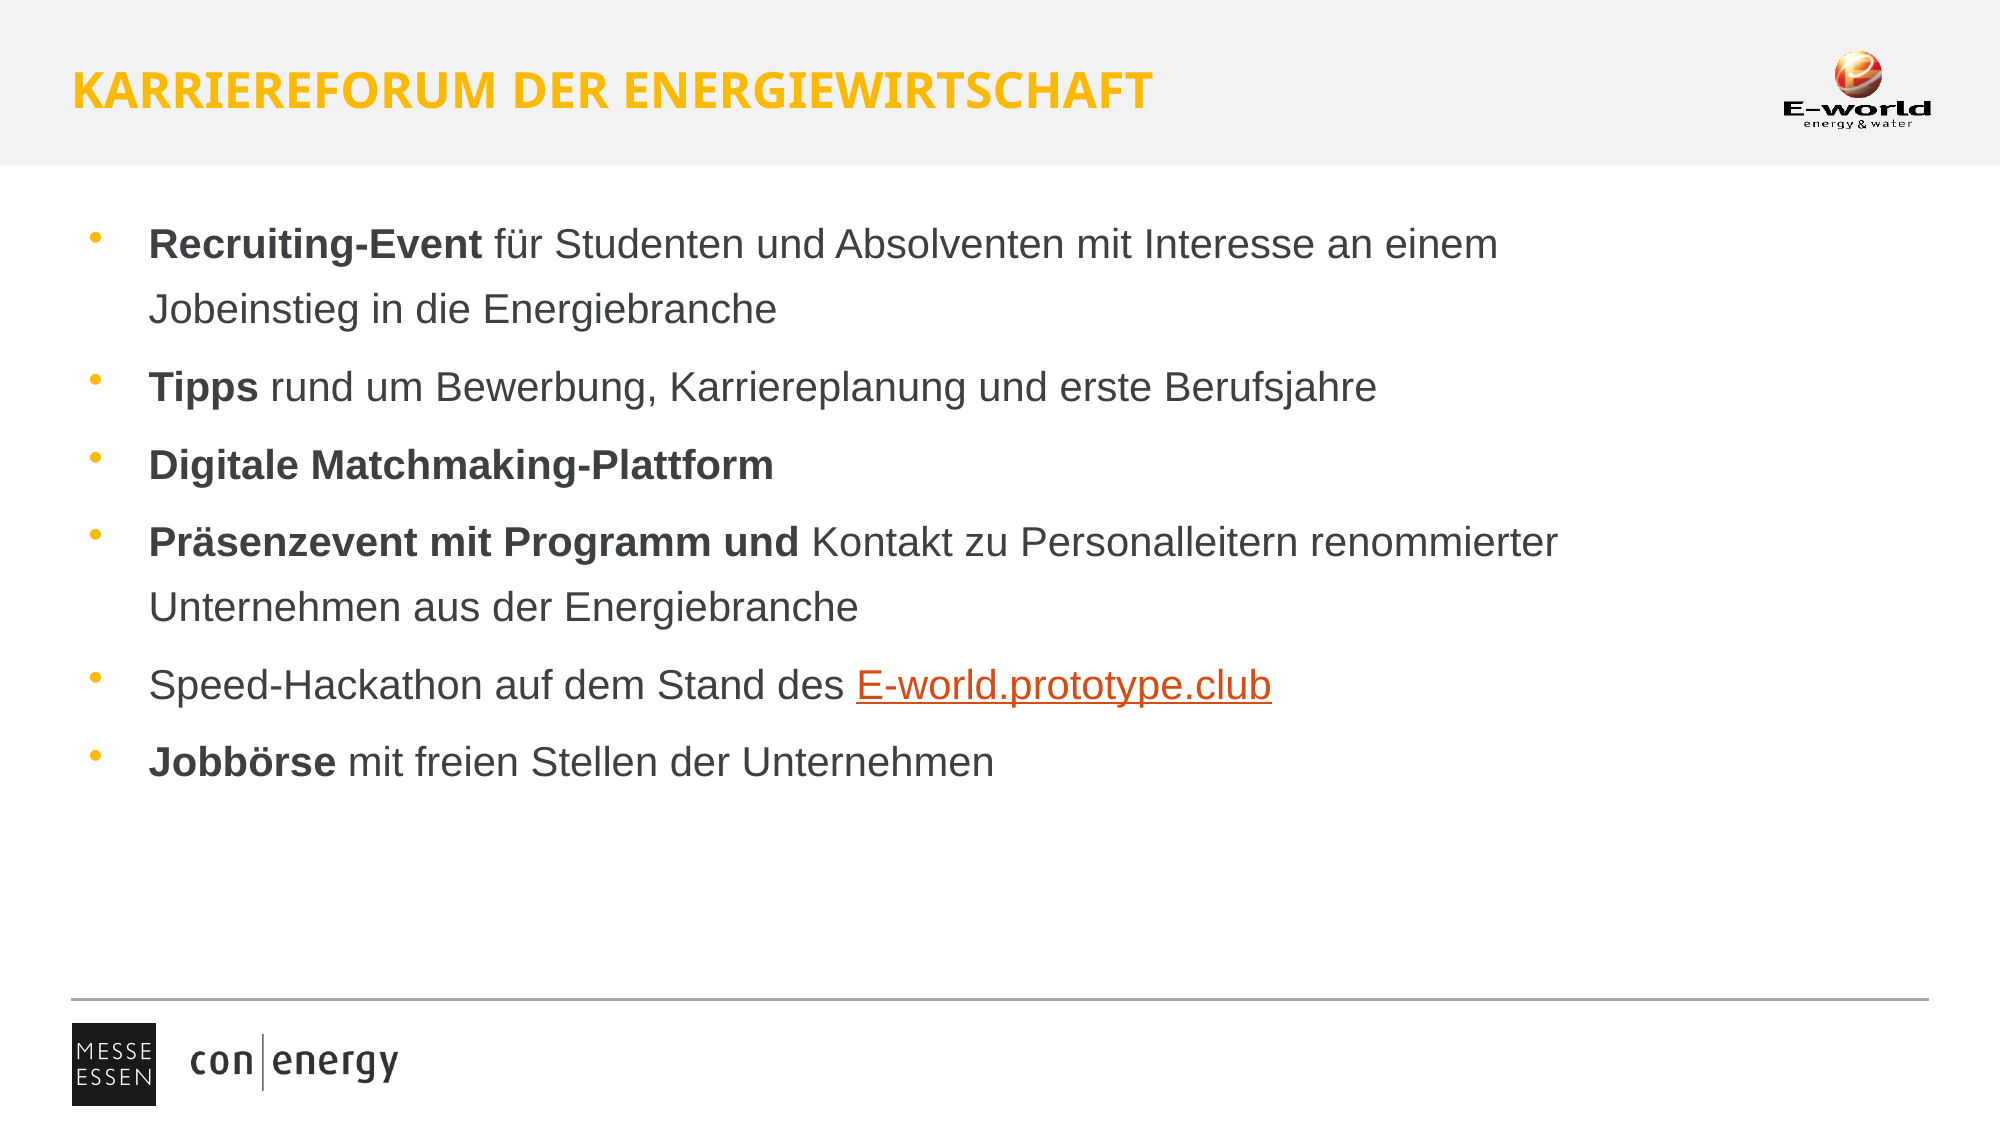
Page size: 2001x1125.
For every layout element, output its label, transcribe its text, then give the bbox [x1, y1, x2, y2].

list Recruiting-Event für Studenten und Absolventen mit Interesse an einem Jobeinstieg in die Energiebranche Tipps rund um Bewerbung, Karriereplanung und erste Berufsjahre Digitale Matchmaking-Plattform Präsenzevent mit Programm und Kontakt zu Personalleitern renommierter Unternehmen aus der Energiebranche Speed-Hackathon auf dem Stand des E-world.prototype.club Jobbörse mit freien Stellen der Unternehmen [70, 184, 1598, 976]
title Karriereforum der energiewirtschaft [70, 58, 1739, 126]
picture [1784, 50, 1931, 129]
